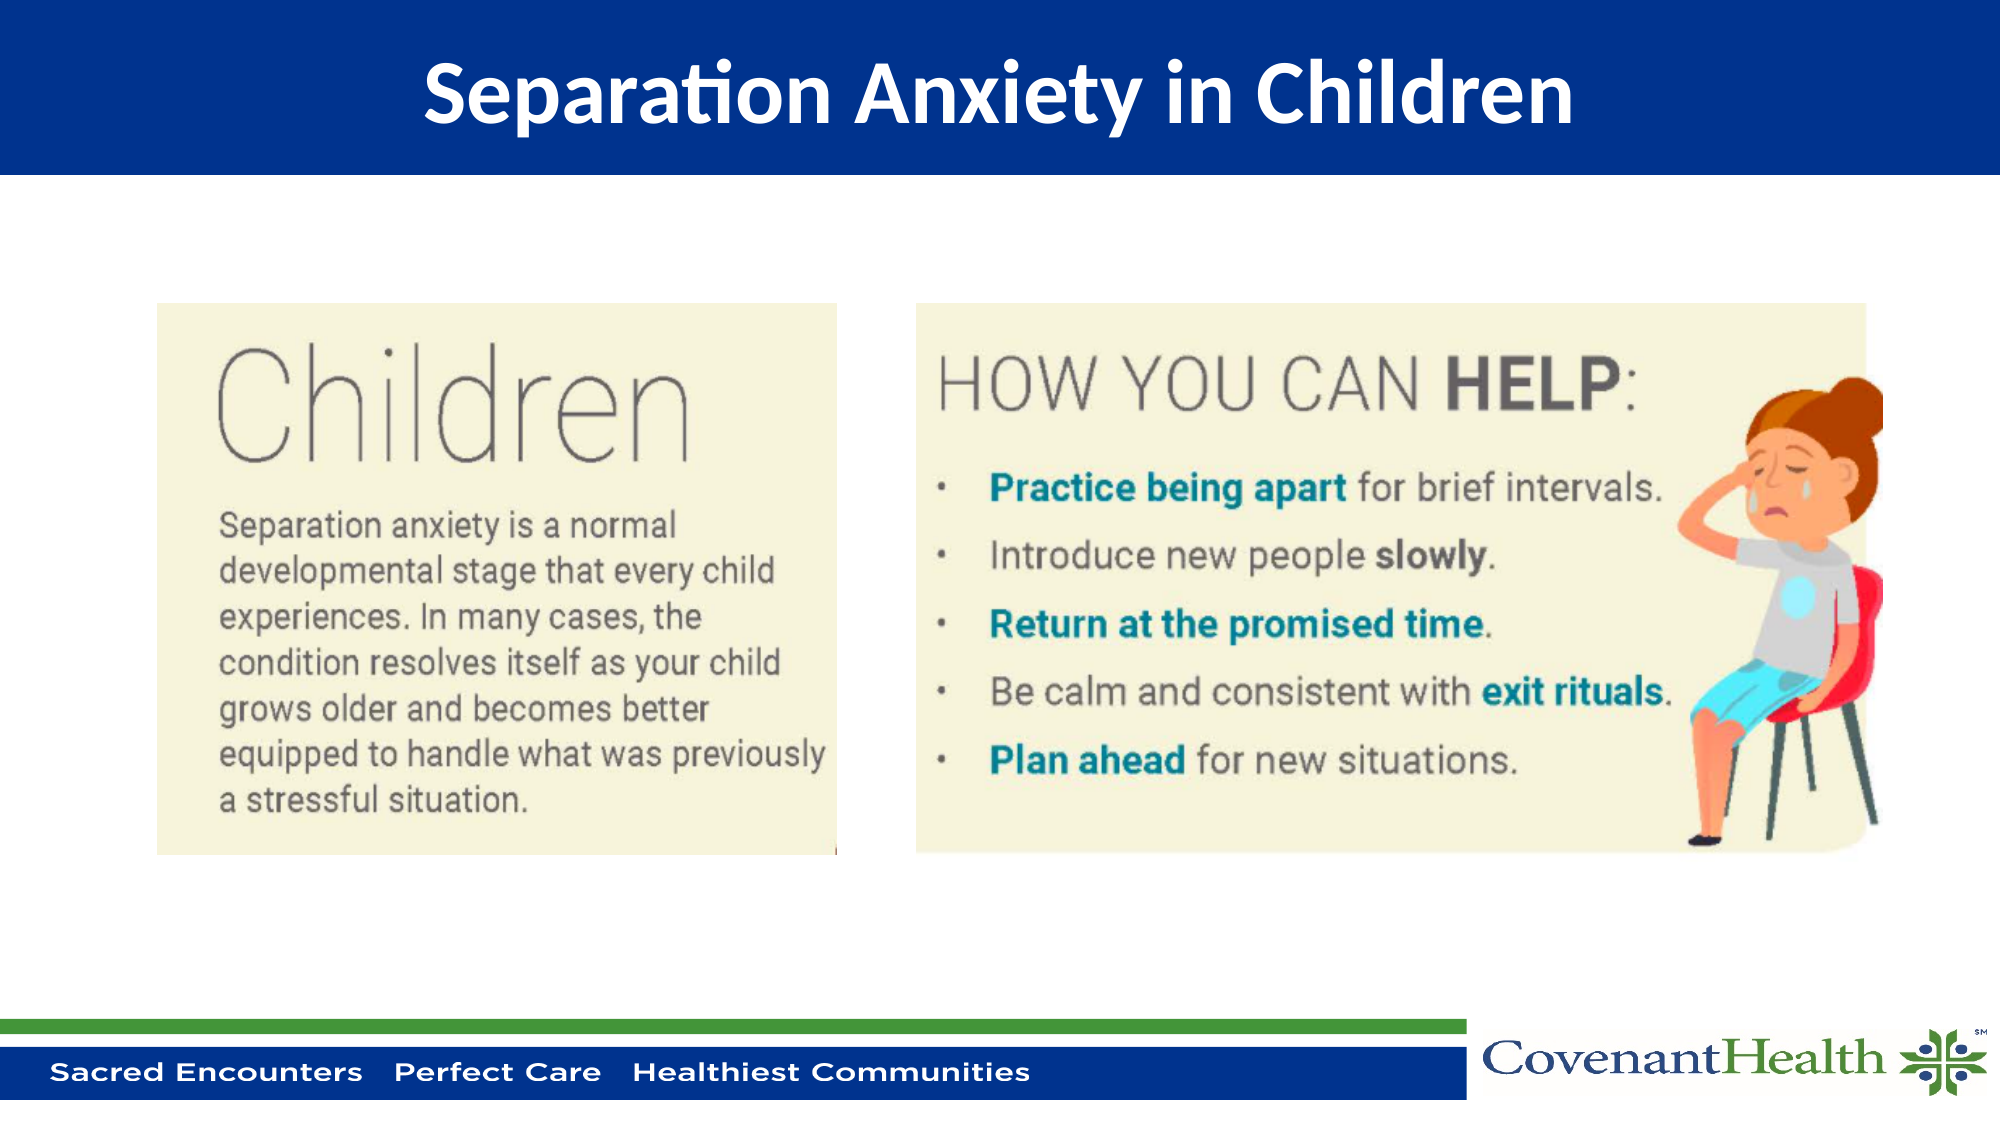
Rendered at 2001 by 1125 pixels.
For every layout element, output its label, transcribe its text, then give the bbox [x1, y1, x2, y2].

picture [50, 1062, 1029, 1081]
title Separation Anxiety in Children [99, 24, 1900, 163]
picture [1483, 1029, 1987, 1096]
picture [157, 302, 837, 855]
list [916, 302, 1883, 875]
